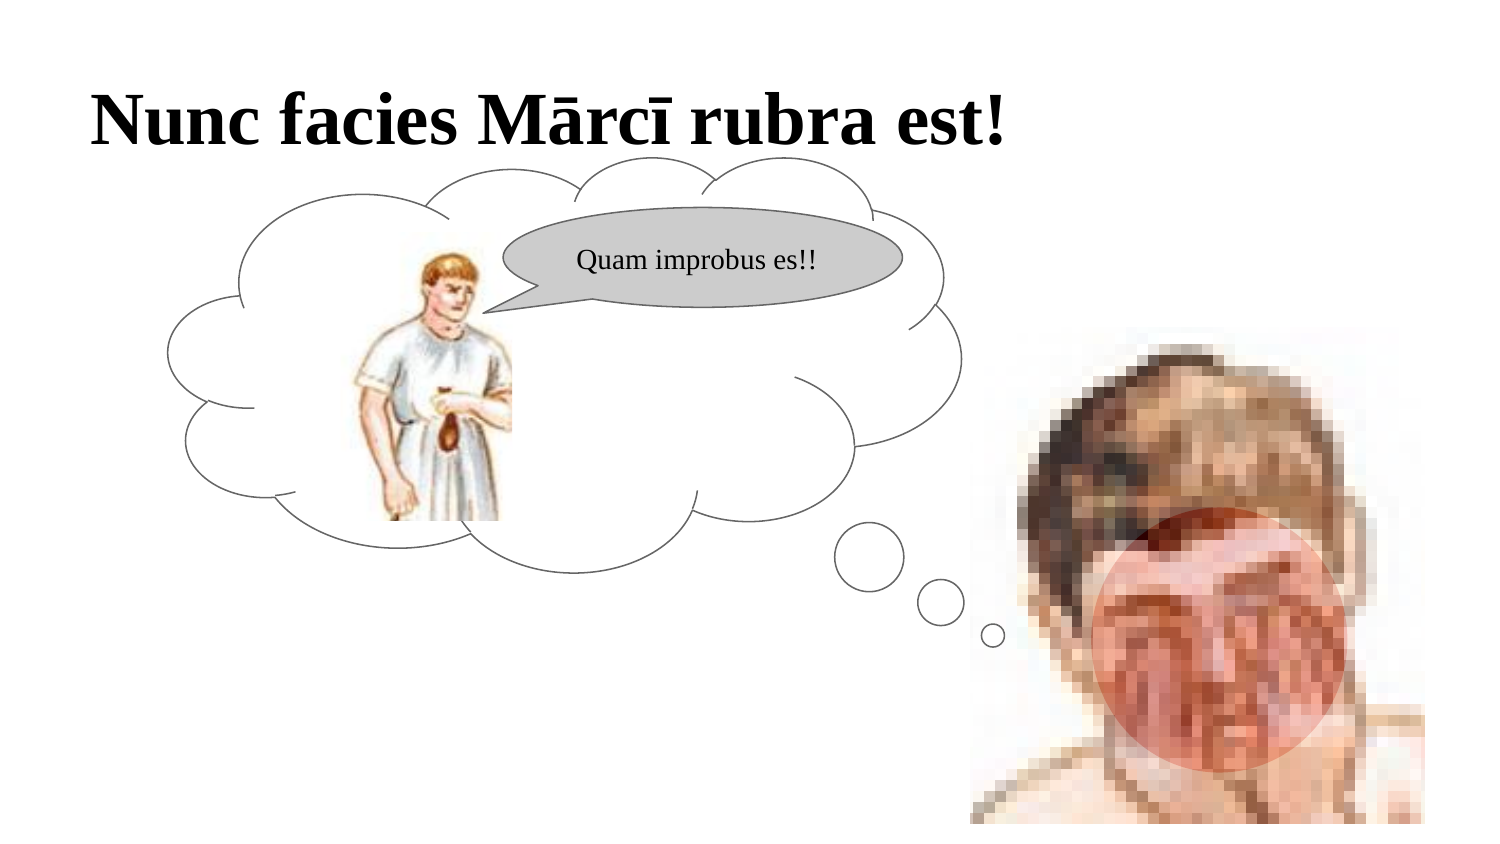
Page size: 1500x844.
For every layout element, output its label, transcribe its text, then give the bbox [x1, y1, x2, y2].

title Nunc facies Mārcī rubra est! [75, 33, 1425, 175]
text_box [834, 522, 904, 592]
picture [340, 232, 513, 521]
text_box Quam improbus es!! [517, 207, 903, 309]
text_box [167, 157, 962, 574]
text_box [917, 579, 964, 626]
picture [970, 327, 1426, 824]
